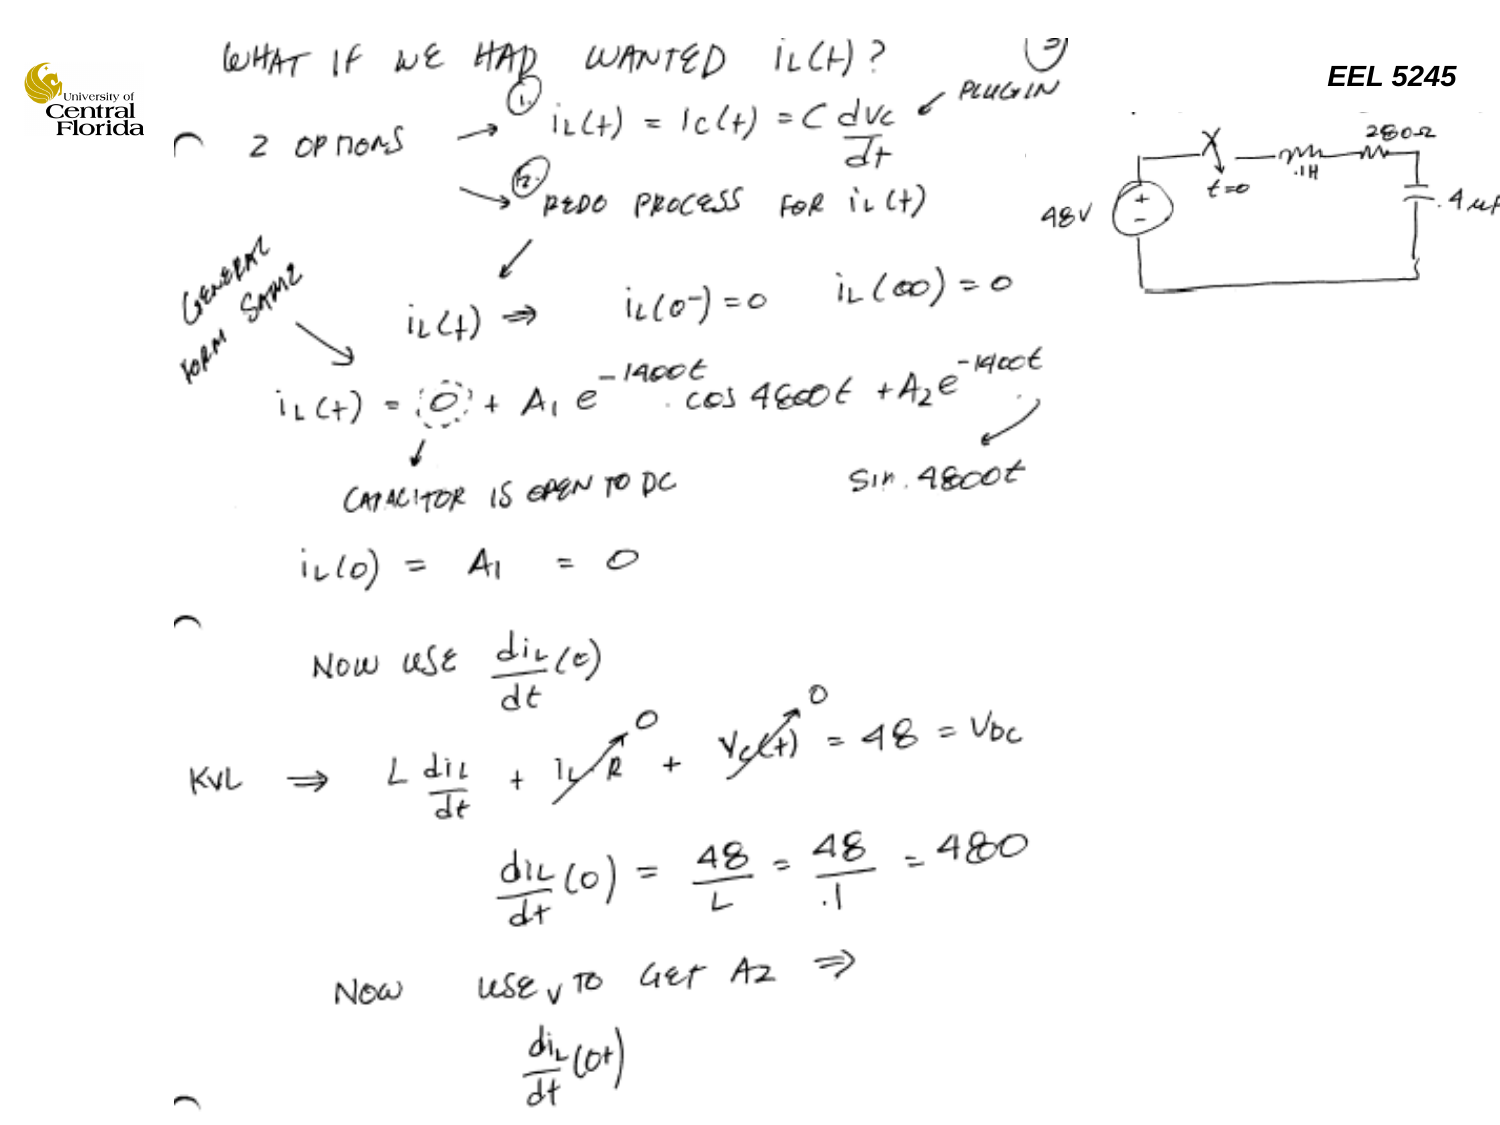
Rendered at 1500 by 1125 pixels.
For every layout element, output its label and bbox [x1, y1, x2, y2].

picture [24, 62, 144, 136]
picture [174, 38, 1500, 1115]
